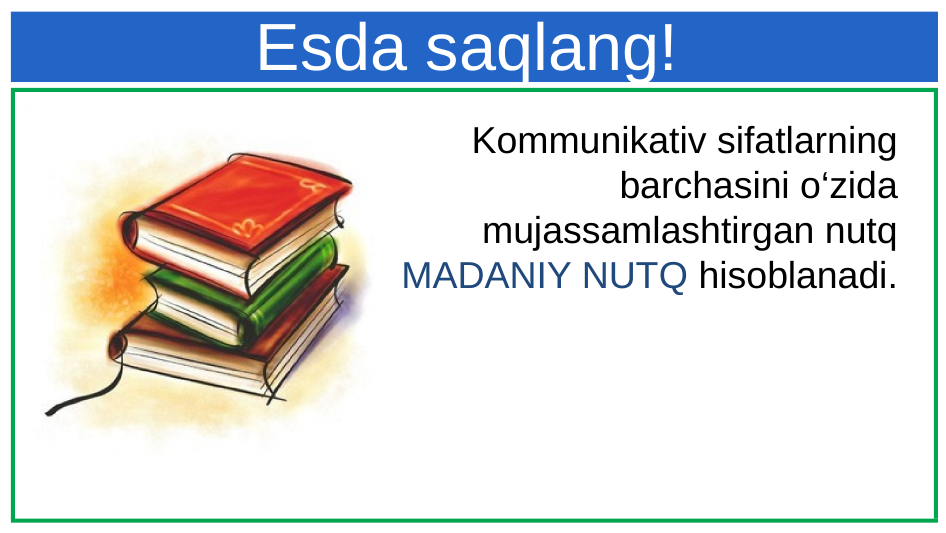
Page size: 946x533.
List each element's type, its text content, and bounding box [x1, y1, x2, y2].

title Esda saqlang! [85, 3, 848, 85]
list Kommunikativ sifatlarning barchasini o‘zida mujassamlashtirgan nutq MADANIY NUTQ hisoblanadi. [397, 116, 898, 298]
picture [22, 103, 374, 455]
